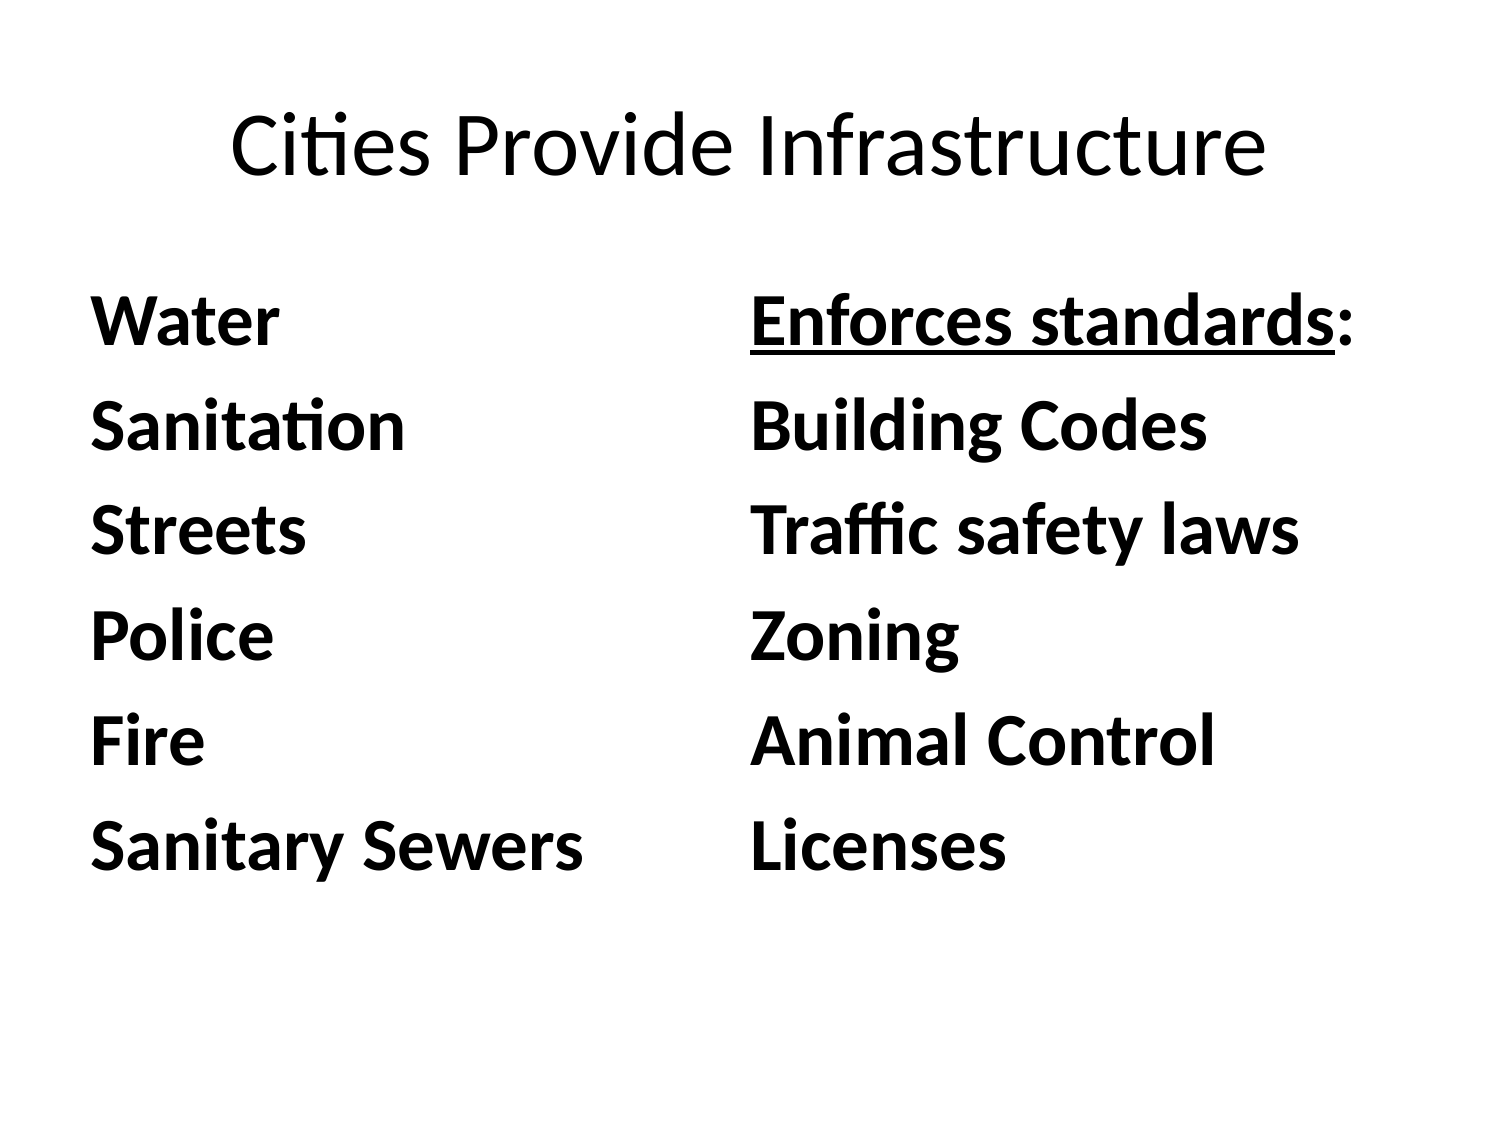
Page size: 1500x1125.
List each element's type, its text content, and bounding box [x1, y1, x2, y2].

title Cities Provide Infrastructure [75, 45, 1425, 233]
list Water Sanitation Streets Police Fire Sanitary Sewers Enforces standards: Building Codes Traffic safety laws Zoning Animal Control Licenses [75, 262, 1425, 1005]
